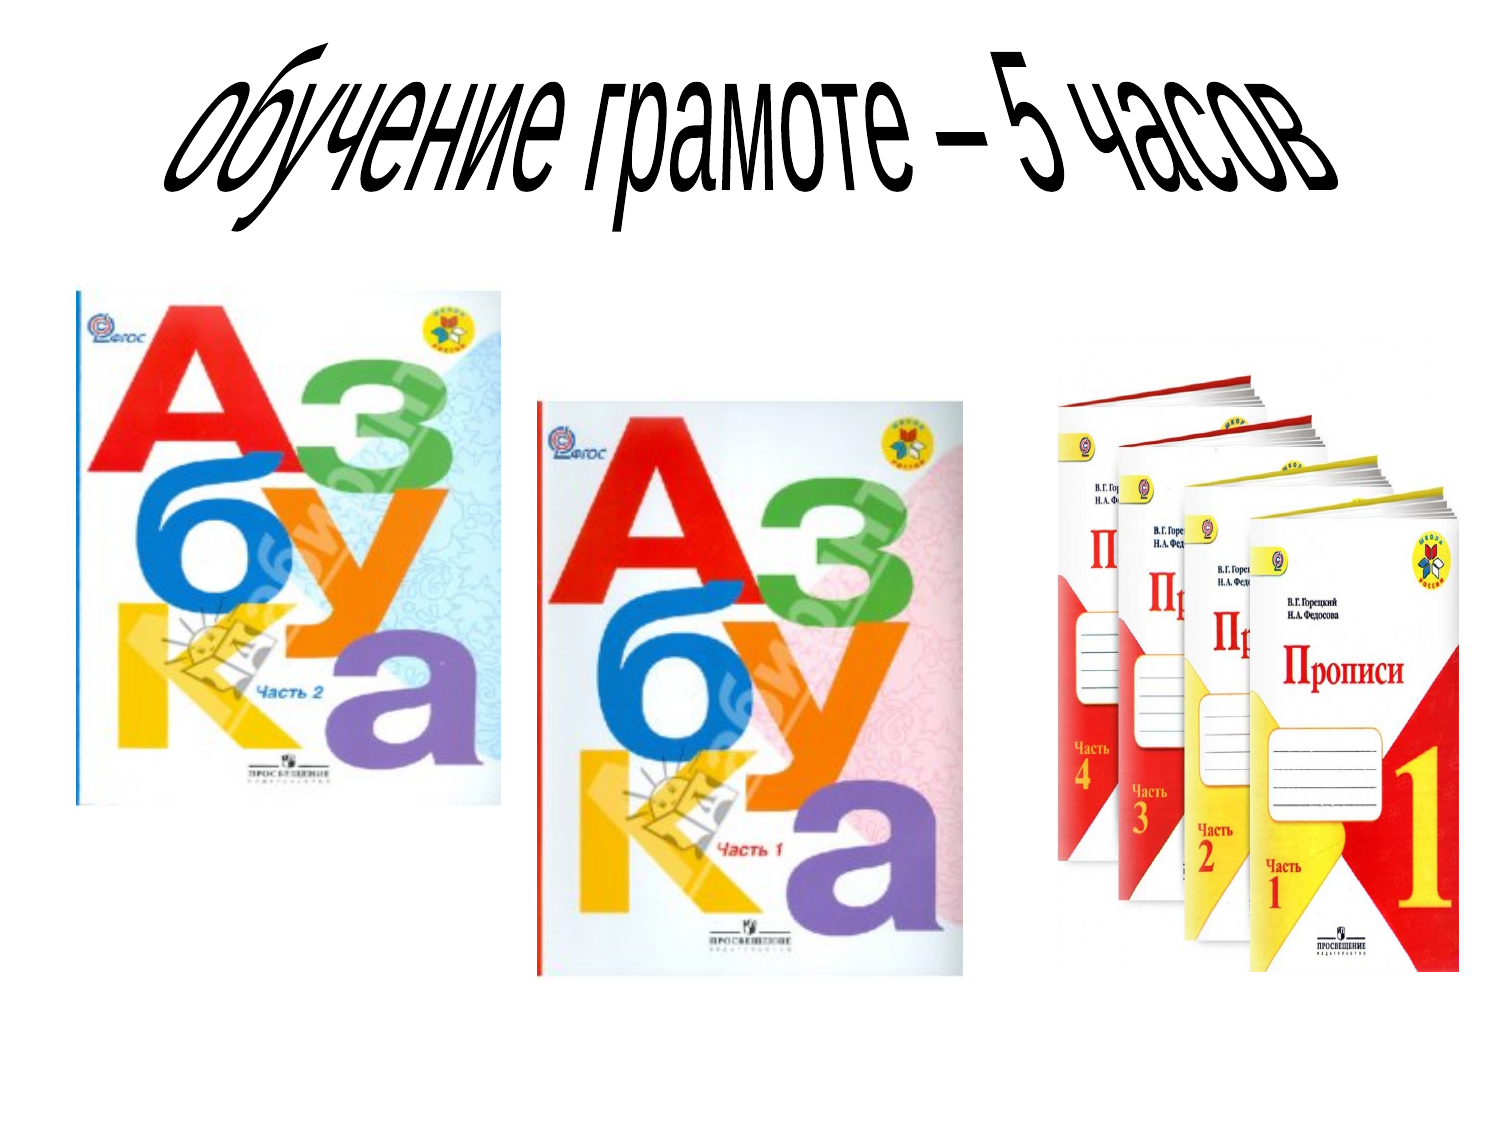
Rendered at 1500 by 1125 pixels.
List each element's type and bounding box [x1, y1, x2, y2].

picture [76, 255, 501, 843]
picture [537, 361, 963, 1020]
picture [1056, 337, 1459, 972]
